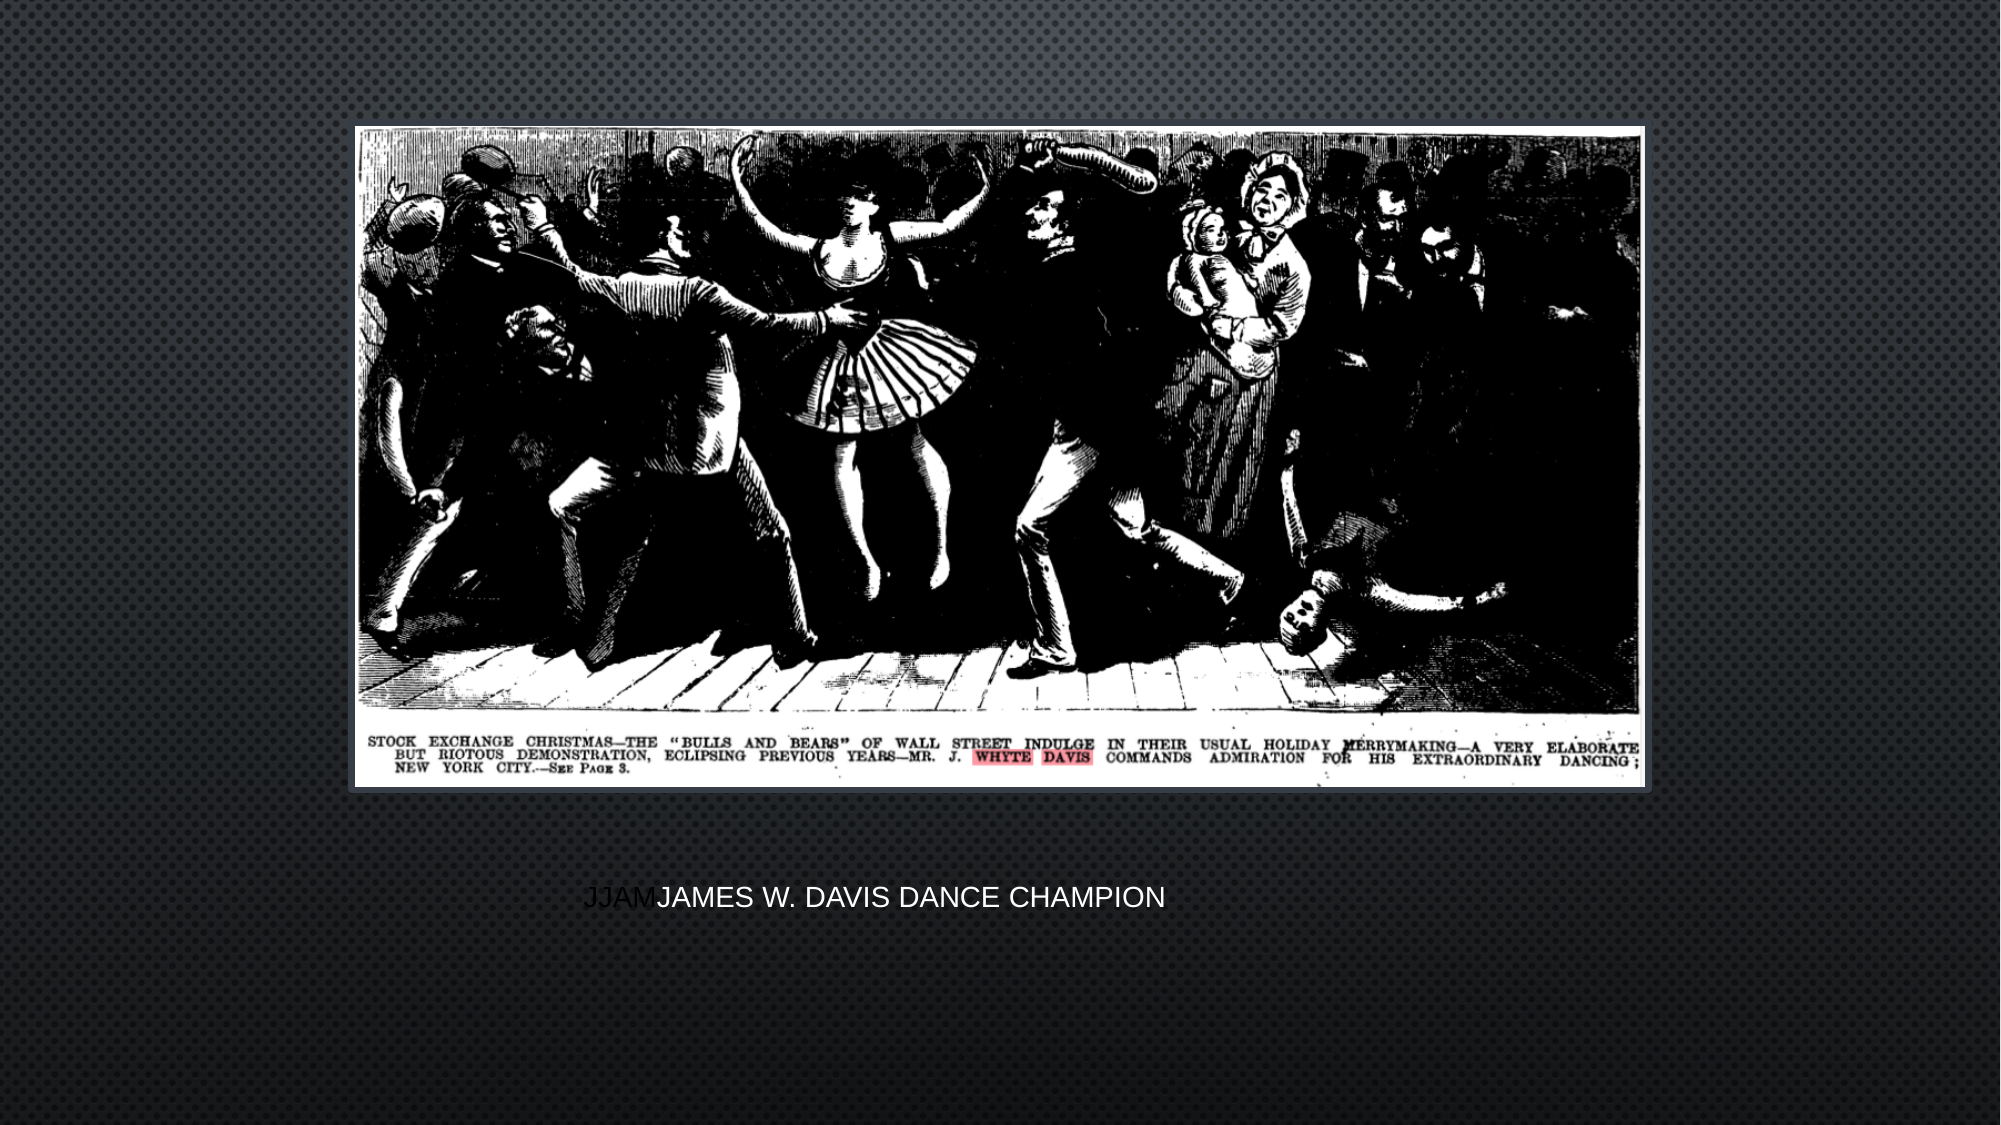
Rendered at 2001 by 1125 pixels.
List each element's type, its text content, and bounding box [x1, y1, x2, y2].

picture [0, 0, 2001, 1125]
text_box JJAMJAMES W. DAVIS DANCE CHAMPION [568, 870, 1389, 921]
